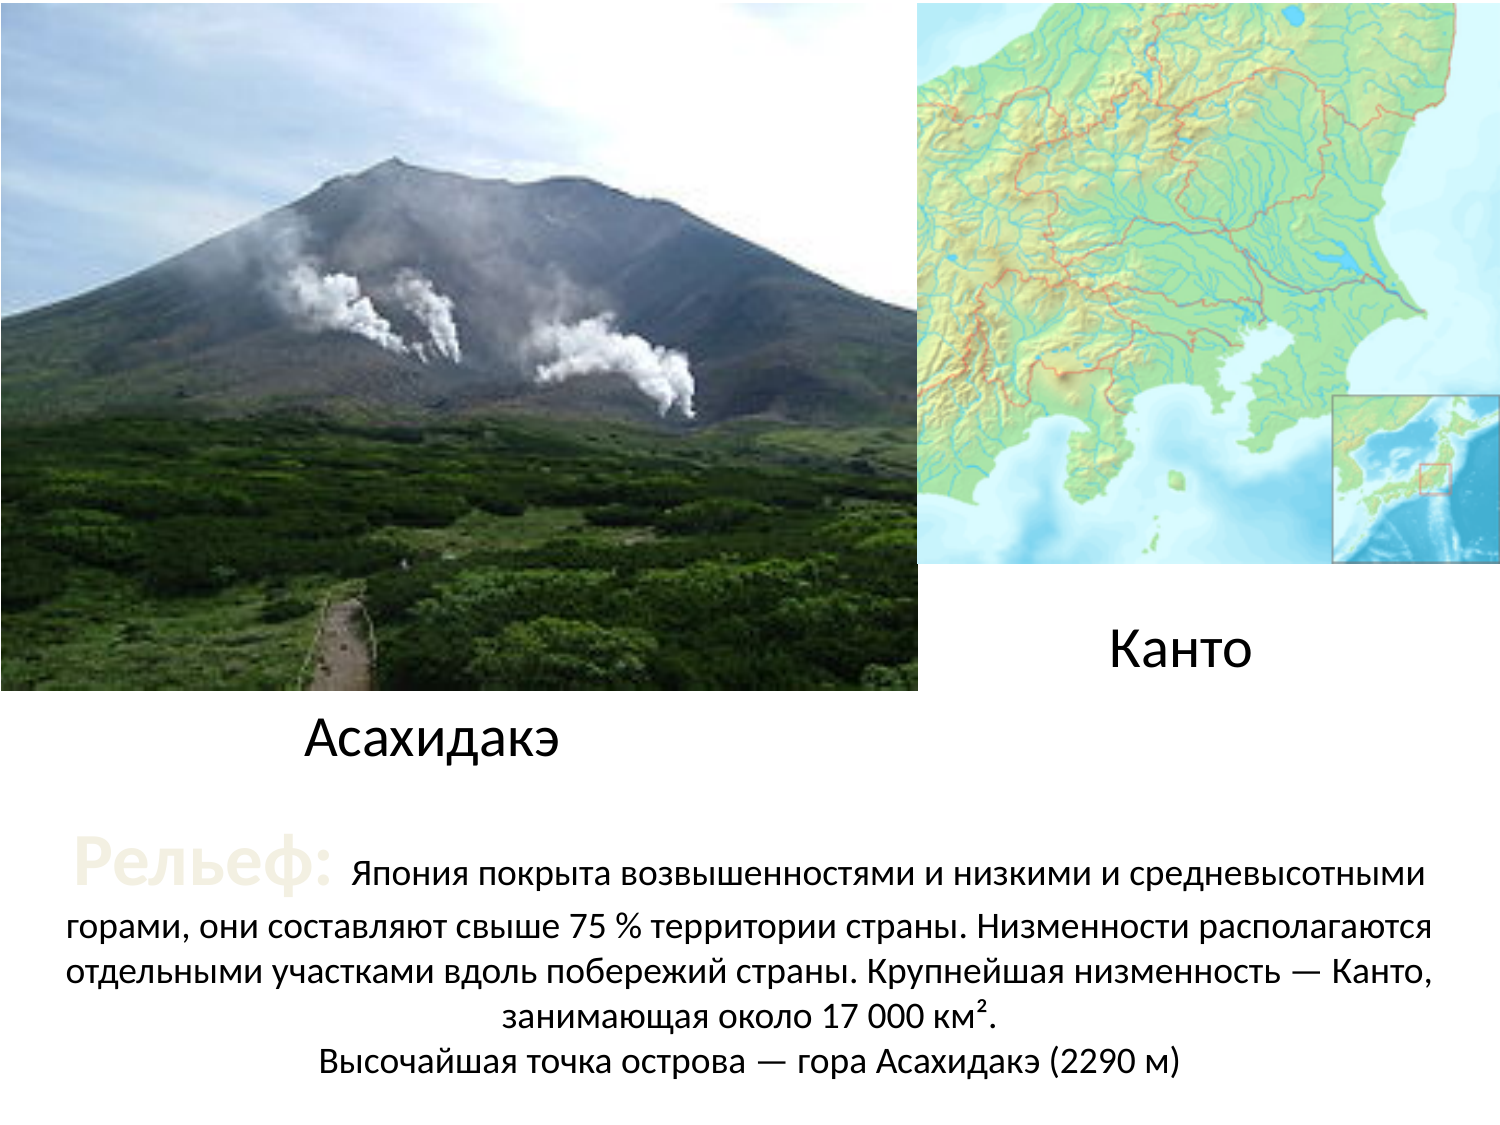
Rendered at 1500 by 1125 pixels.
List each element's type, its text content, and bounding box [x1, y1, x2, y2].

text_box Рельеф: Япония покрыта возвышенностями и низкими и средневысотными горами, они составляют свыше 75 % территории страны. Низменности располагаются отдельными участками вдоль побережий страны. Крупнейшая низменность — Канто, занимающая около 17 000 км². Высочайшая точка острова — гора Асахидакэ (2290 м) [0, 803, 1500, 1089]
text_box Асахидакэ [289, 699, 680, 776]
text_box Канто [1094, 602, 1269, 687]
picture [0, 2, 1500, 691]
